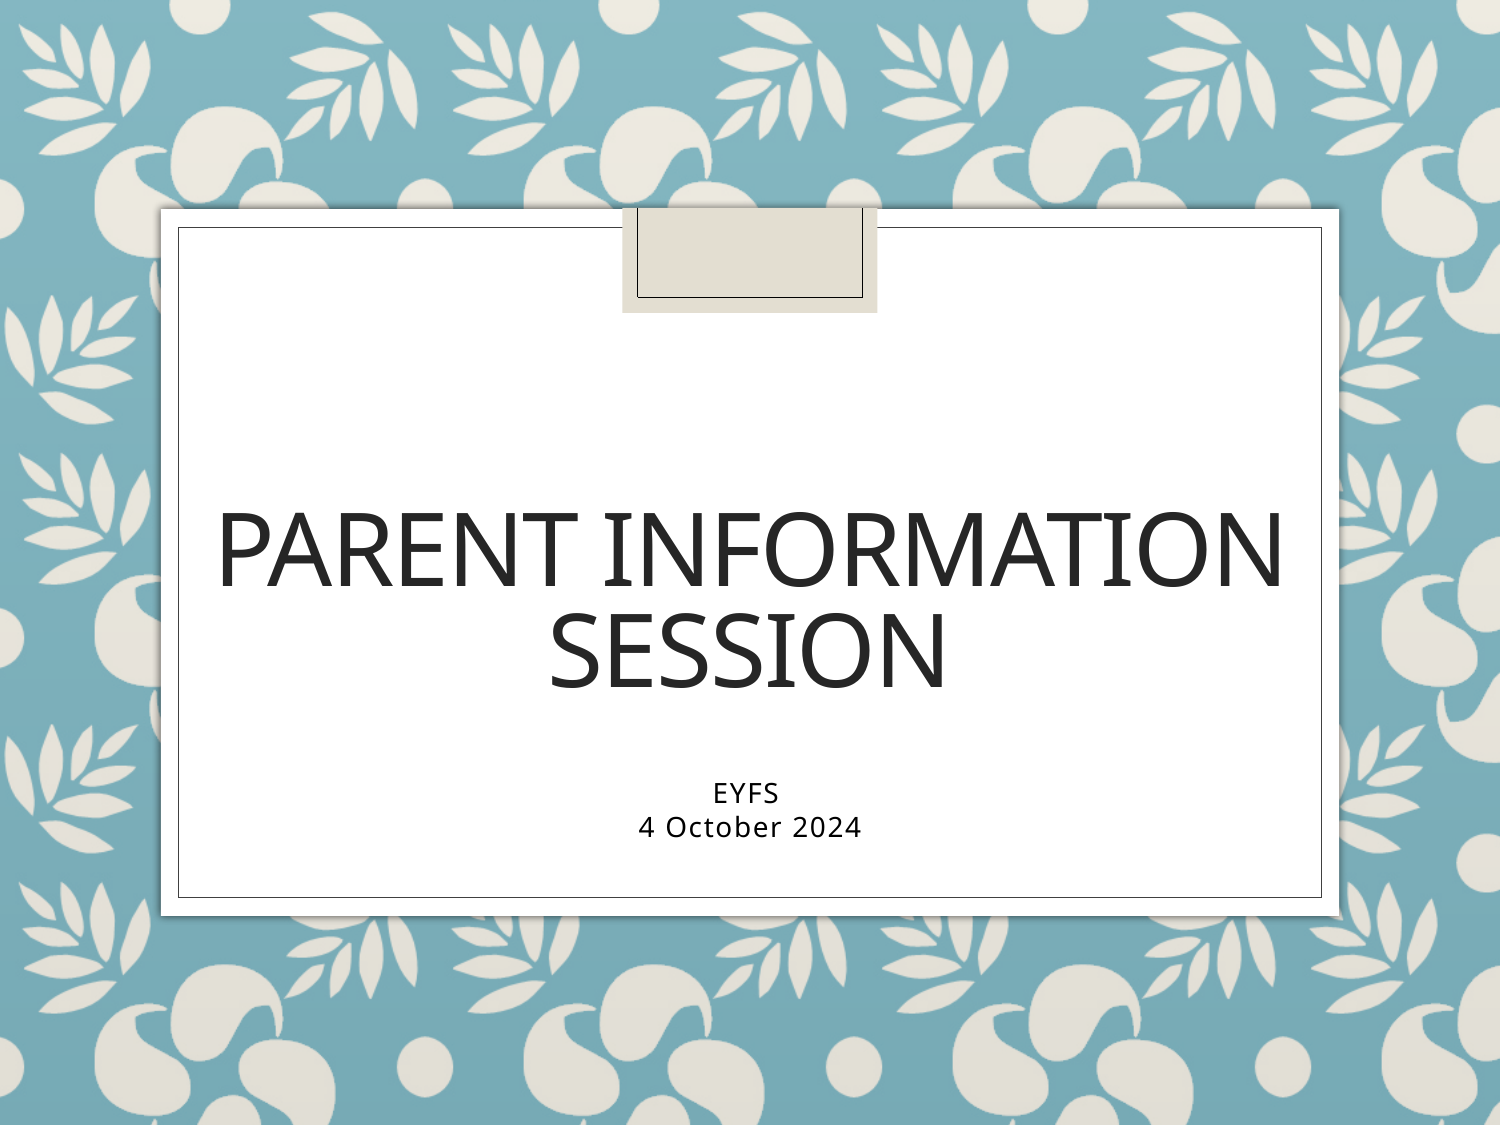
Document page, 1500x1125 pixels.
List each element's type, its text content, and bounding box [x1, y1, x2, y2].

subtitle EYFS 4 October 2024 [192, 768, 1309, 851]
title Parent Information Session [192, 343, 1308, 768]
